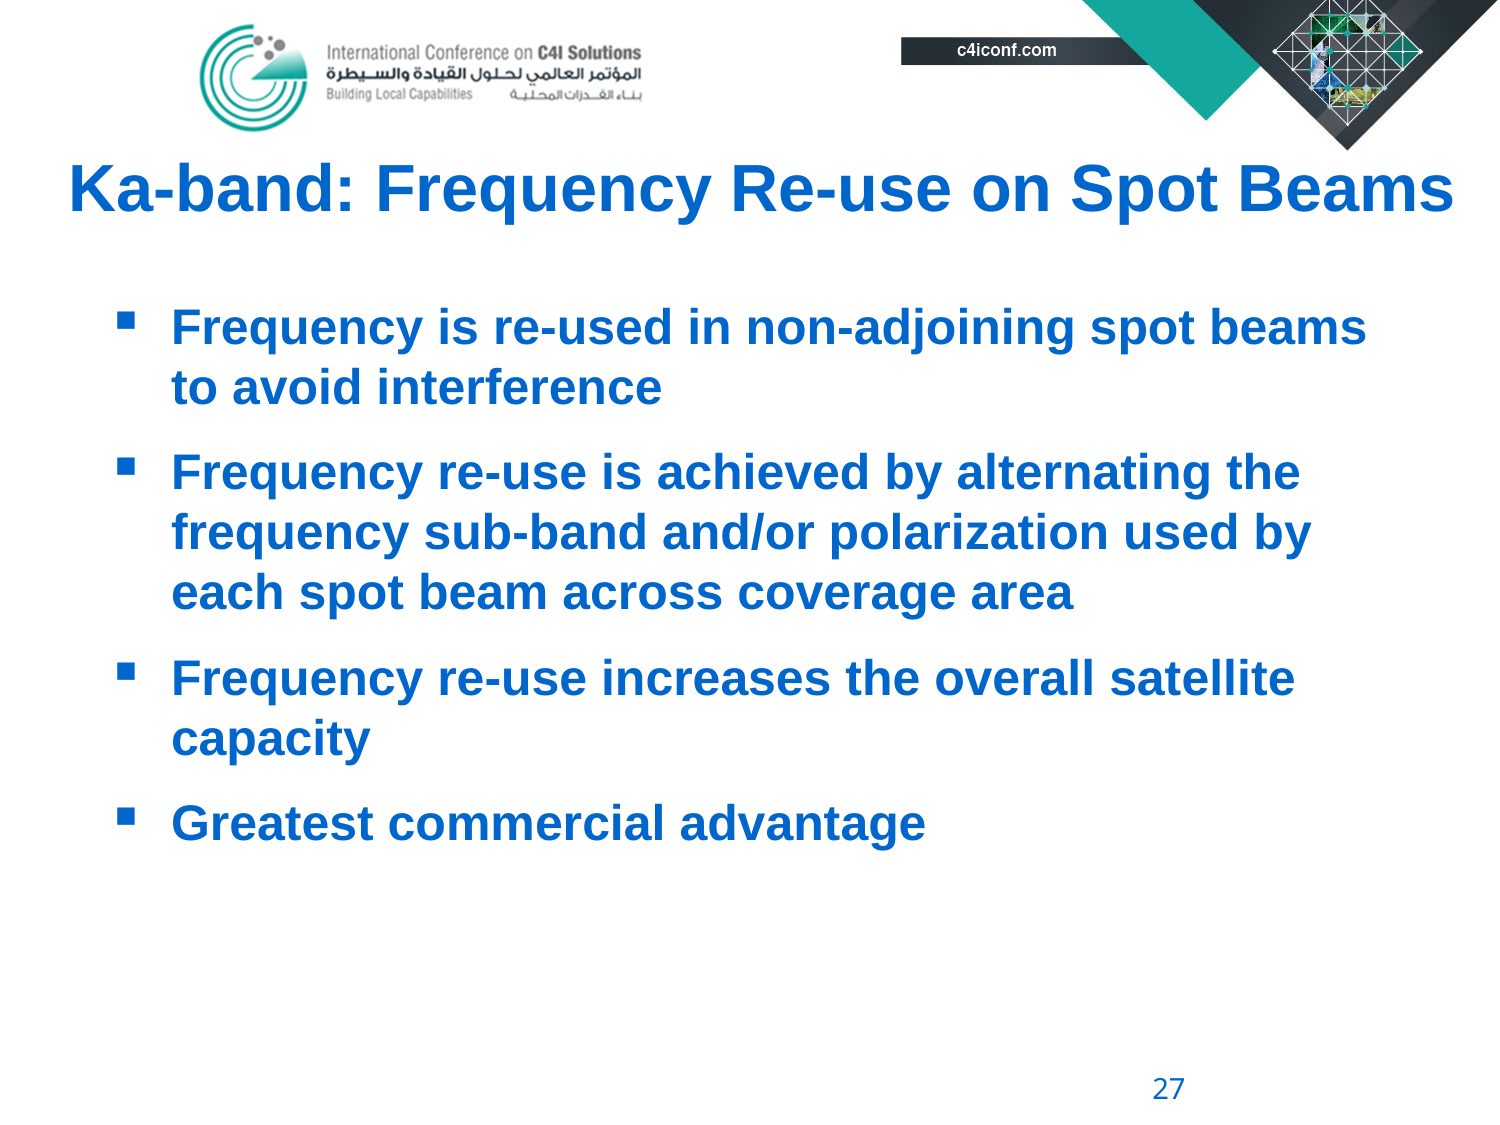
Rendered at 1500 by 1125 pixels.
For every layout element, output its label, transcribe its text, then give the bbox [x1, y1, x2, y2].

slide_number 27 [1137, 1062, 1488, 1125]
title Ka-band: Frequency Re-use on Spot Beams [50, 137, 1475, 237]
picture [0, 0, 1500, 1125]
list Frequency is re-used in non-adjoining spot beams to avoid interference Frequency re-use is achieved by alternating the frequency sub-band and/or polarization used by each spot beam across coverage area Frequency re-use increases the overall satellite capacity Greatest commercial advantage [99, 287, 1413, 919]
